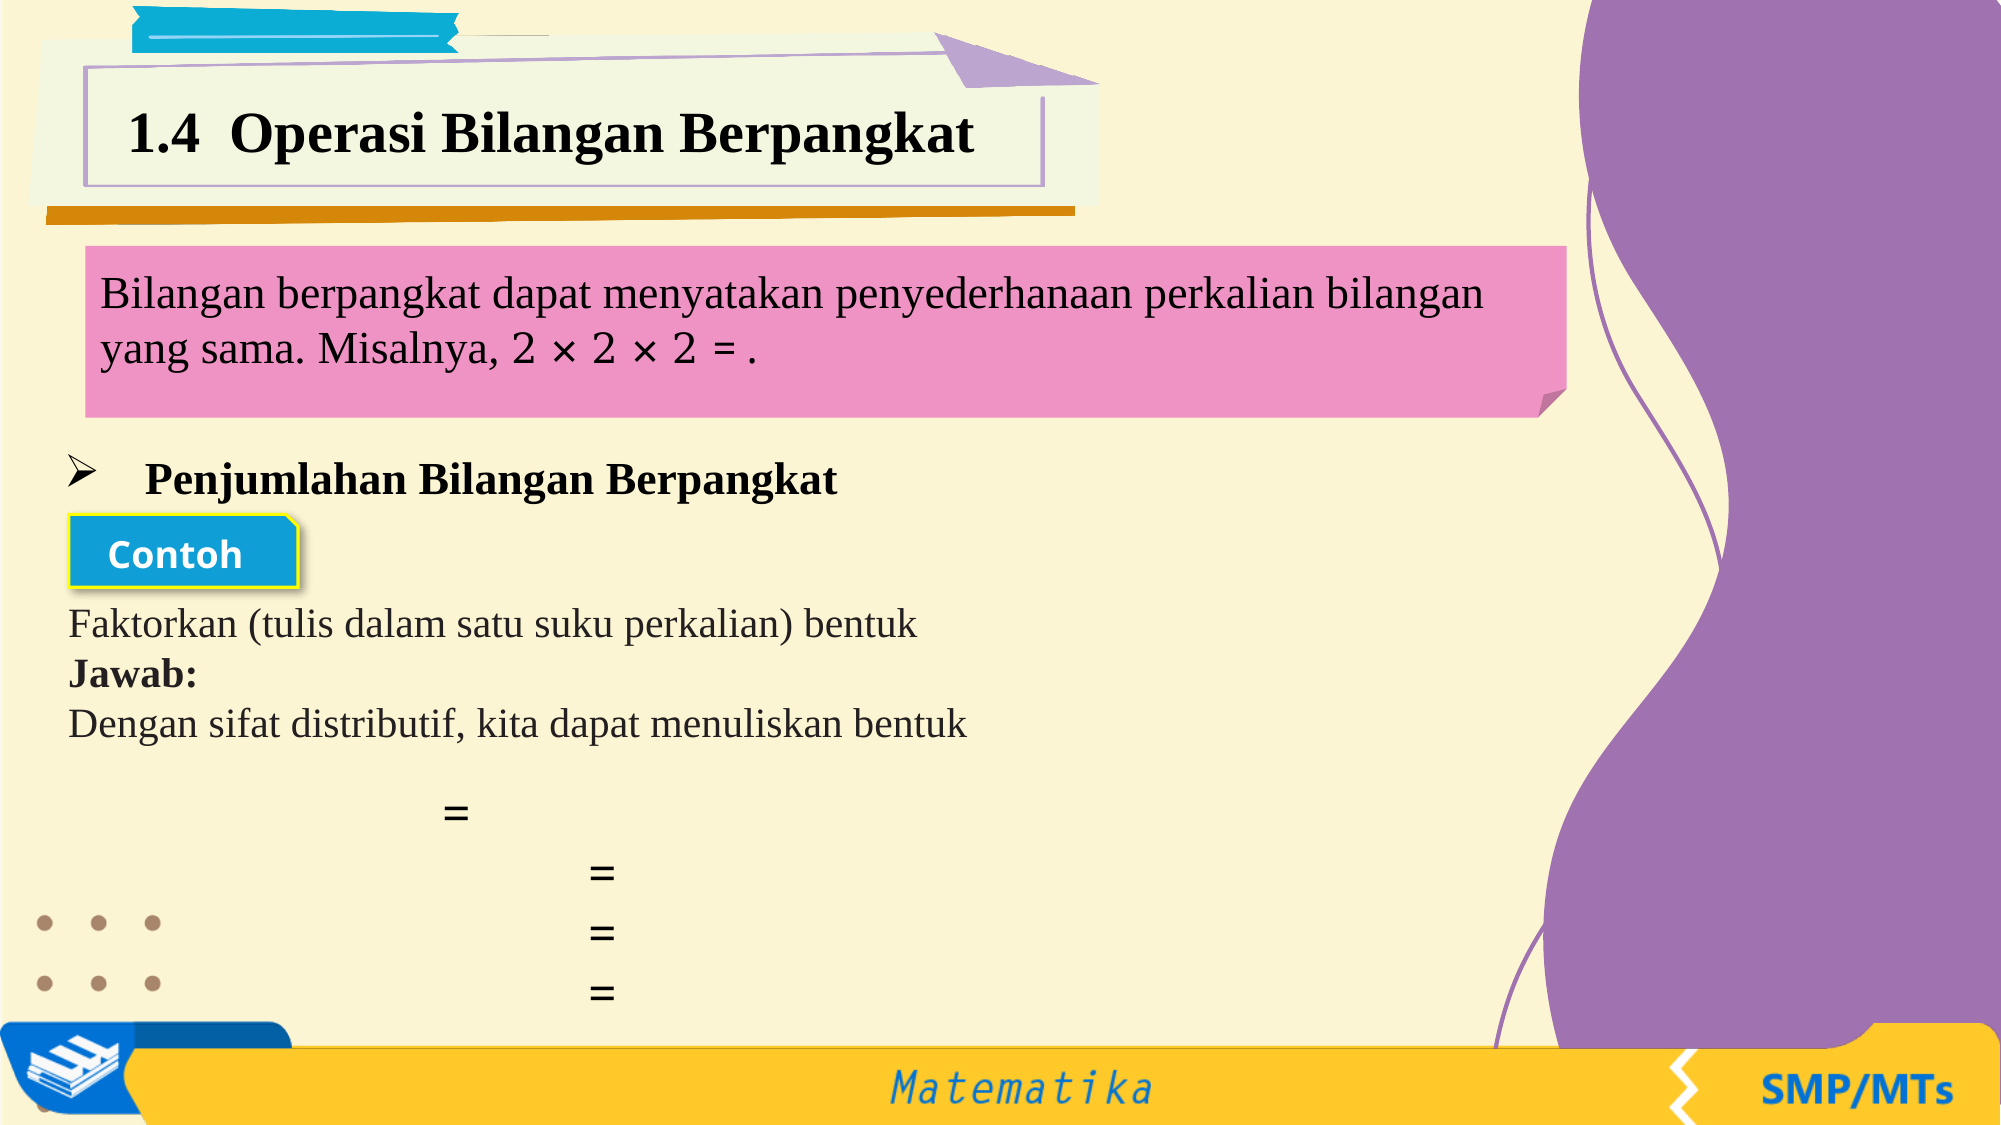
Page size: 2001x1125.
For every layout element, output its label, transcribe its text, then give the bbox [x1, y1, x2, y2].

text_box Penjumlahan Bilangan Berpangkat [48, 437, 888, 516]
picture [0, 0, 2001, 1125]
text_box Contoh [67, 512, 300, 589]
